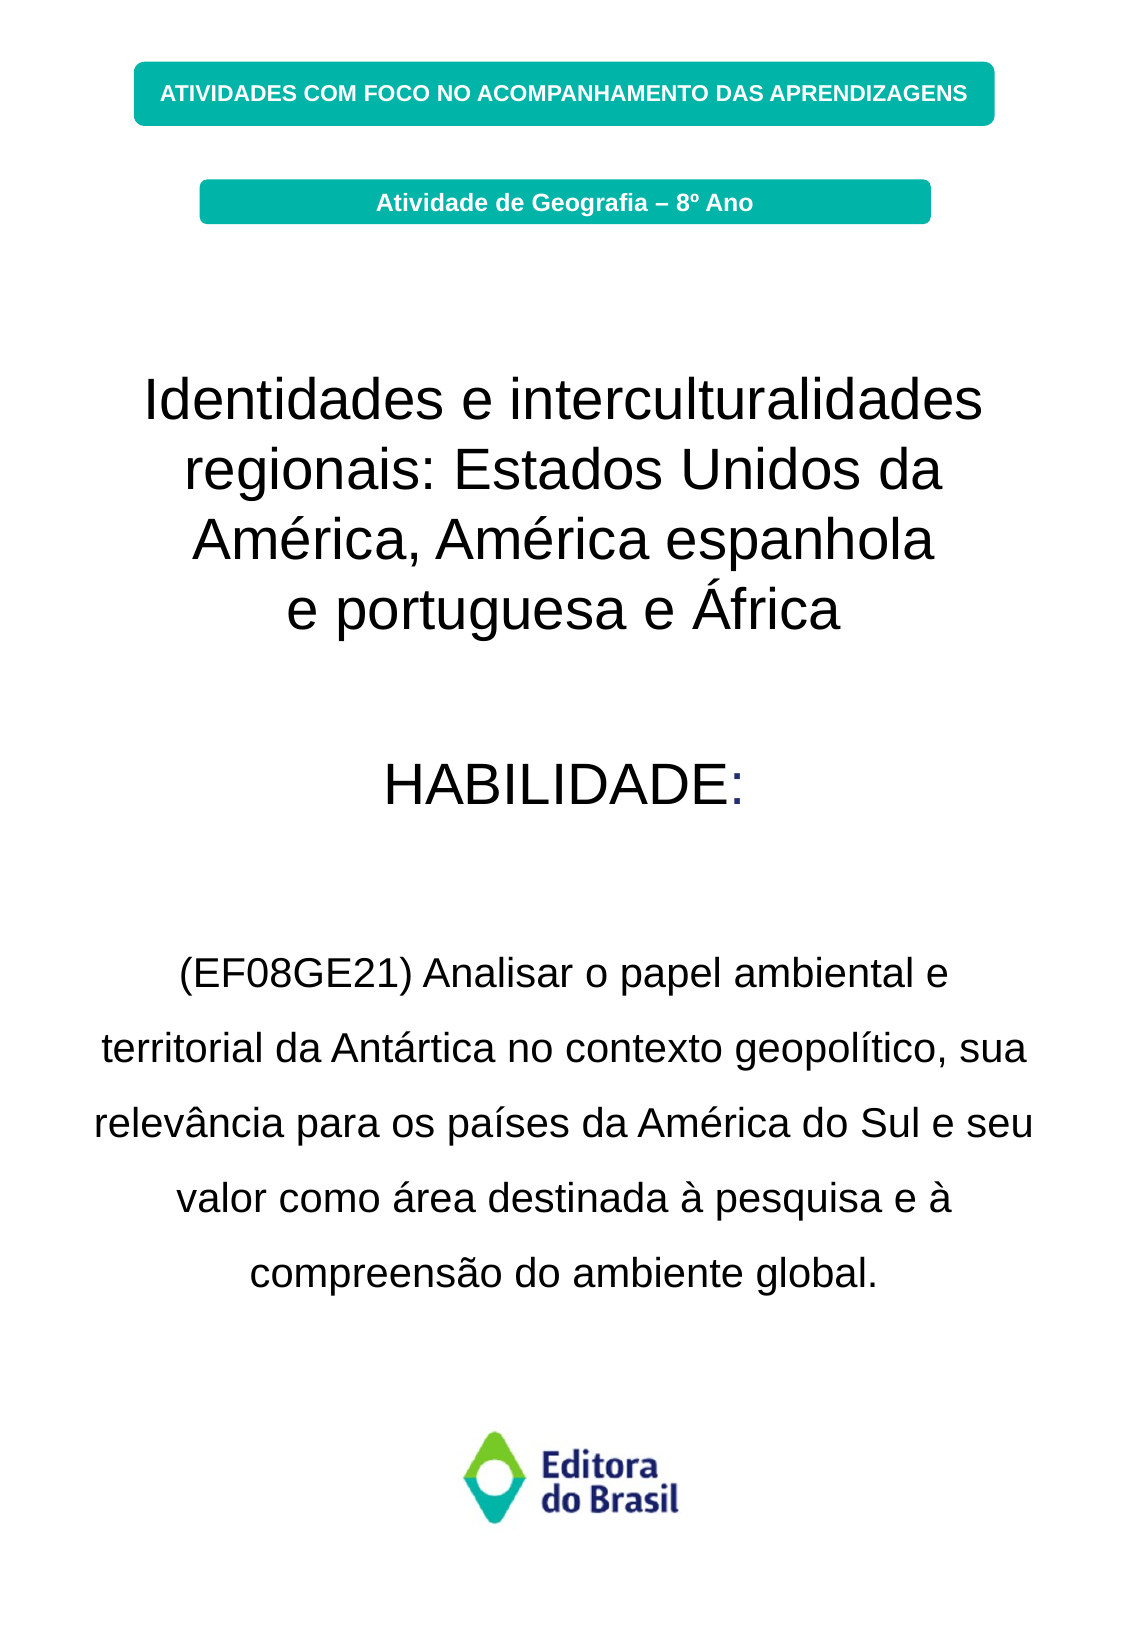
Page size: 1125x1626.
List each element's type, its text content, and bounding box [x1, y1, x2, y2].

text_box Identidades e interculturalidades regionais: Estados Unidos da América, América espanhola e portuguesa e África HABILIDADE: (EF08GE21) Analisar o papel ambiental e territorial da Antártica no contexto geopolítico, sua relevância para os países da América do Sul e seu valor como área destinada à pesquisa e à compreensão do ambiente global. [77, 353, 1051, 1304]
text_box ATIVIDADES COM FOCO NO ACOMPANHAMENTO DAS APRENDIZAGENS [145, 71, 984, 114]
picture [432, 1416, 696, 1536]
text_box [132, 60, 996, 127]
text_box Atividade de Geografia – 8º Ano [198, 178, 932, 226]
